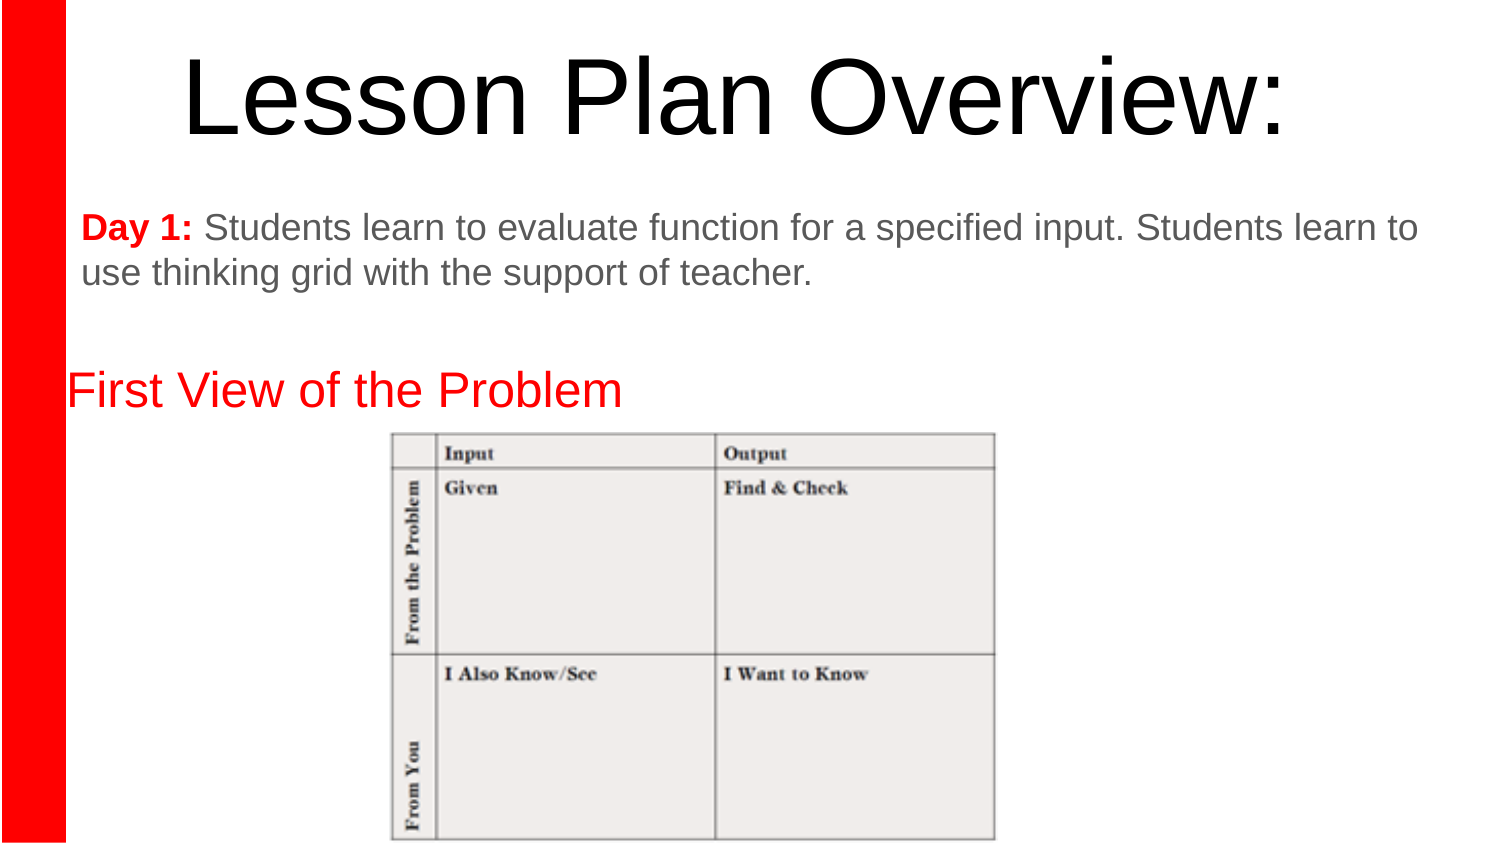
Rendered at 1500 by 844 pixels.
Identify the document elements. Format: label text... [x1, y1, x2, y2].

title Lesson Plan Overview: [66, 97, 1449, 171]
subtitle Day 1: Students learn to evaluate function for a specified input. Students learn to use thinking grid with the support of teacher. [66, 187, 1464, 318]
picture [386, 432, 998, 843]
text_box [2, 0, 66, 843]
title First View of the Problem [66, 222, 1449, 433]
